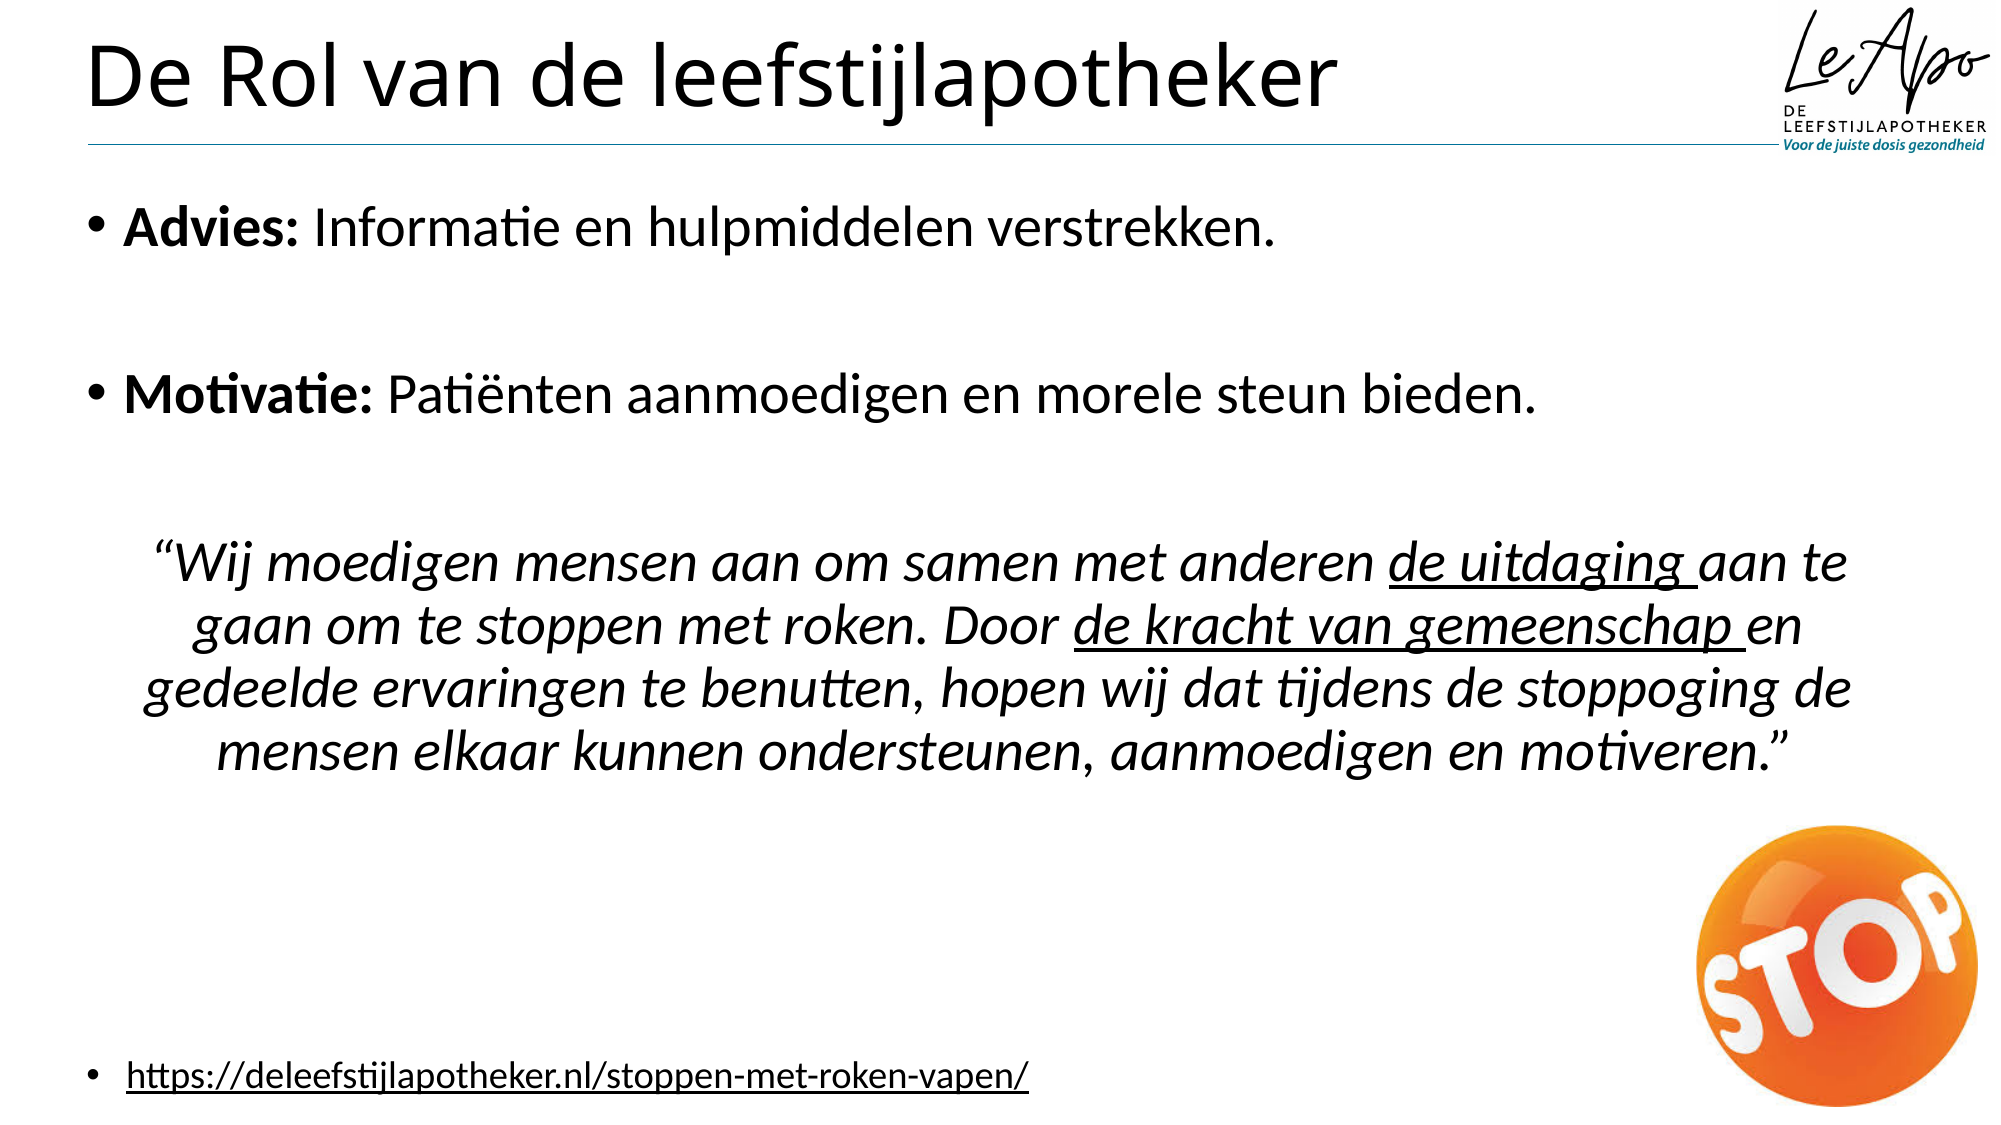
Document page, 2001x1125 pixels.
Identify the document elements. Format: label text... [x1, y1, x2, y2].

picture [1778, 0, 1996, 156]
text_box https://deleefstijlapotheker.nl/stoppen-met-roken-vapen/ [71, 1047, 1098, 1119]
title De Rol van de leefstijlapotheker [69, 26, 1772, 133]
list Advies: Informatie en hulpmiddelen verstrekken. Motivatie: Patiënten aanmoedigen en morele steun bieden. “Wij moedigen mensen aan om samen met anderen de uitdaging aan te gaan om te stoppen met roken. Door de kracht van gemeenschap en gedeelde ervaringen te benutten, hopen wij dat tijdens de stoppoging de mensen elkaar kunnen ondersteunen, aanmoedigen en motiveren.” [71, 188, 1940, 1084]
picture [1696, 825, 1978, 1107]
